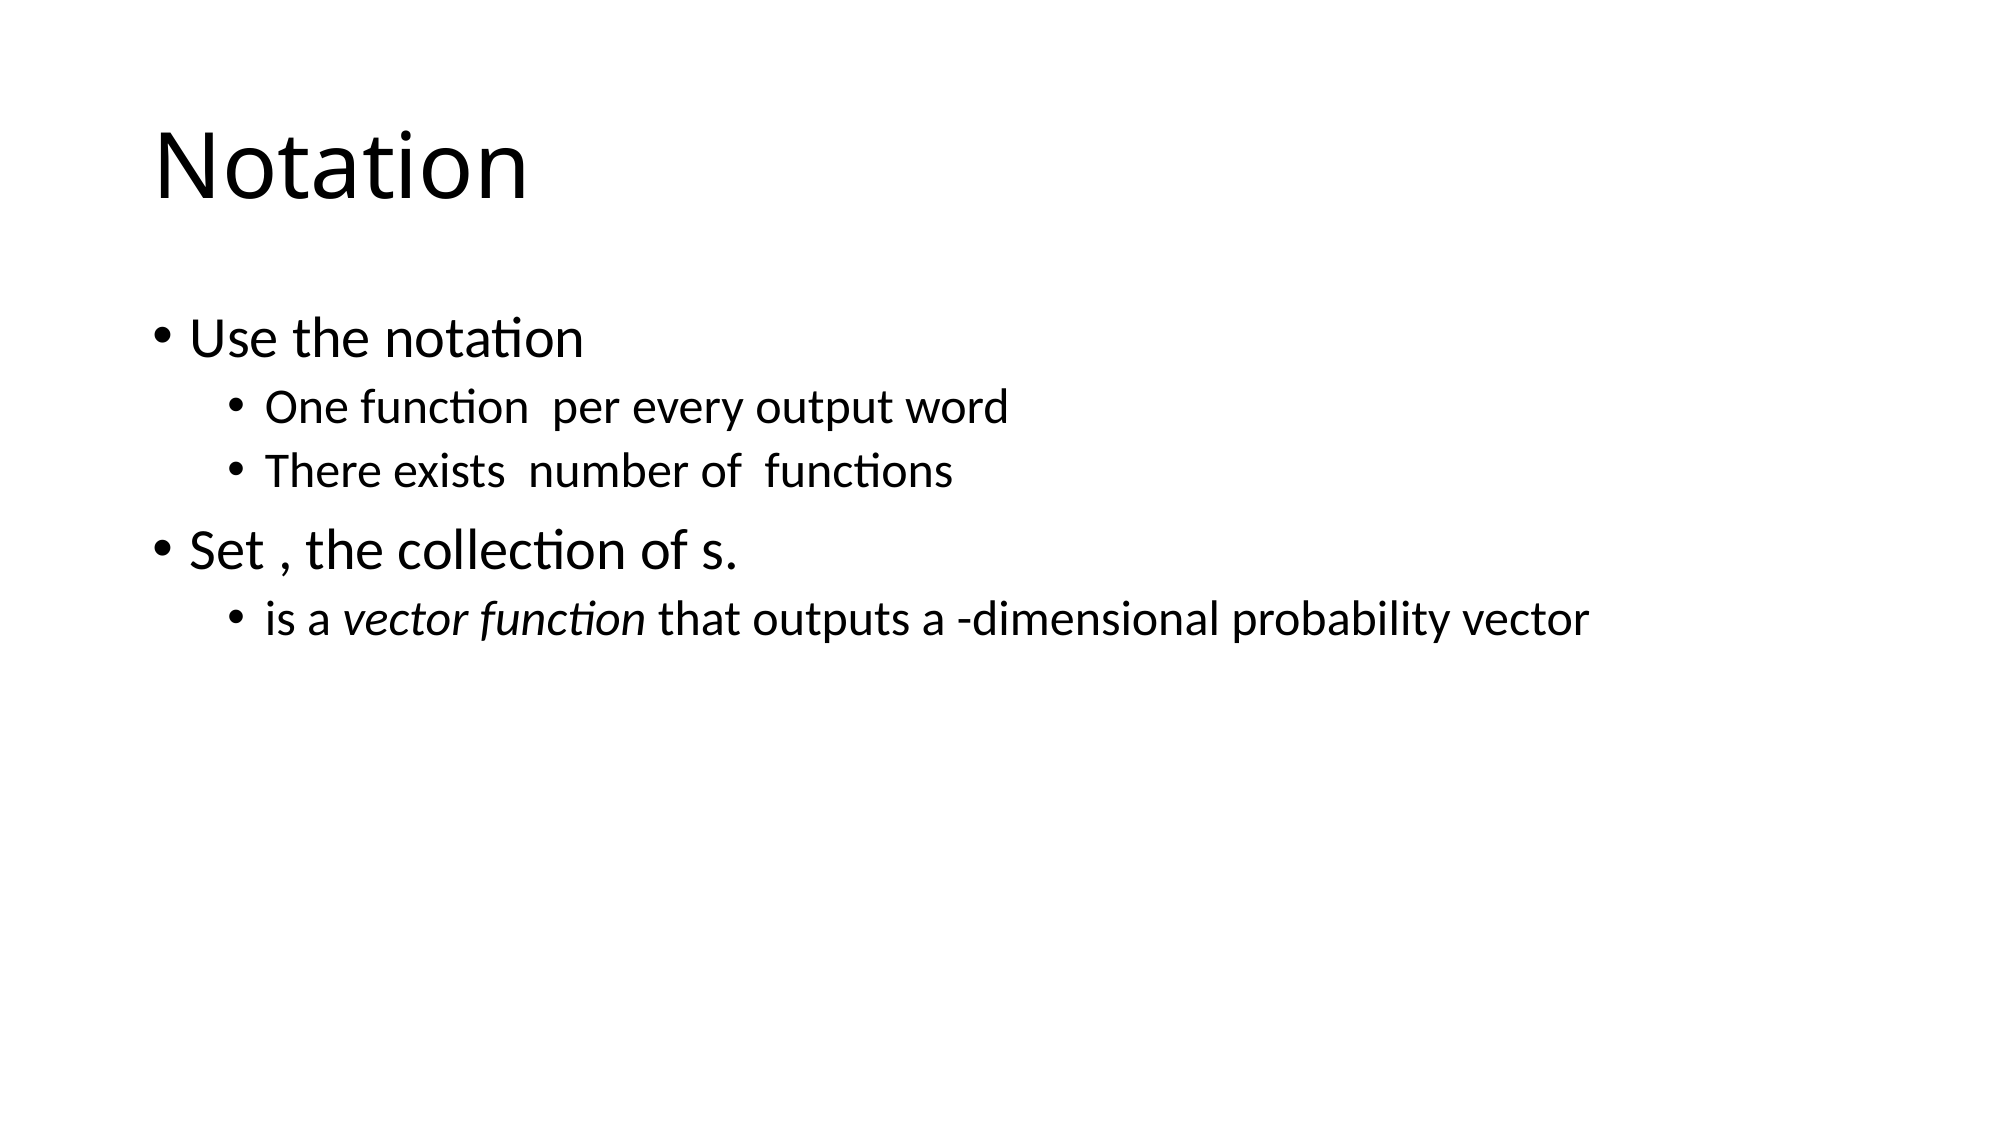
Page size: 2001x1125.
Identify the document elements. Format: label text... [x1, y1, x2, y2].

title Notation [137, 59, 1863, 278]
